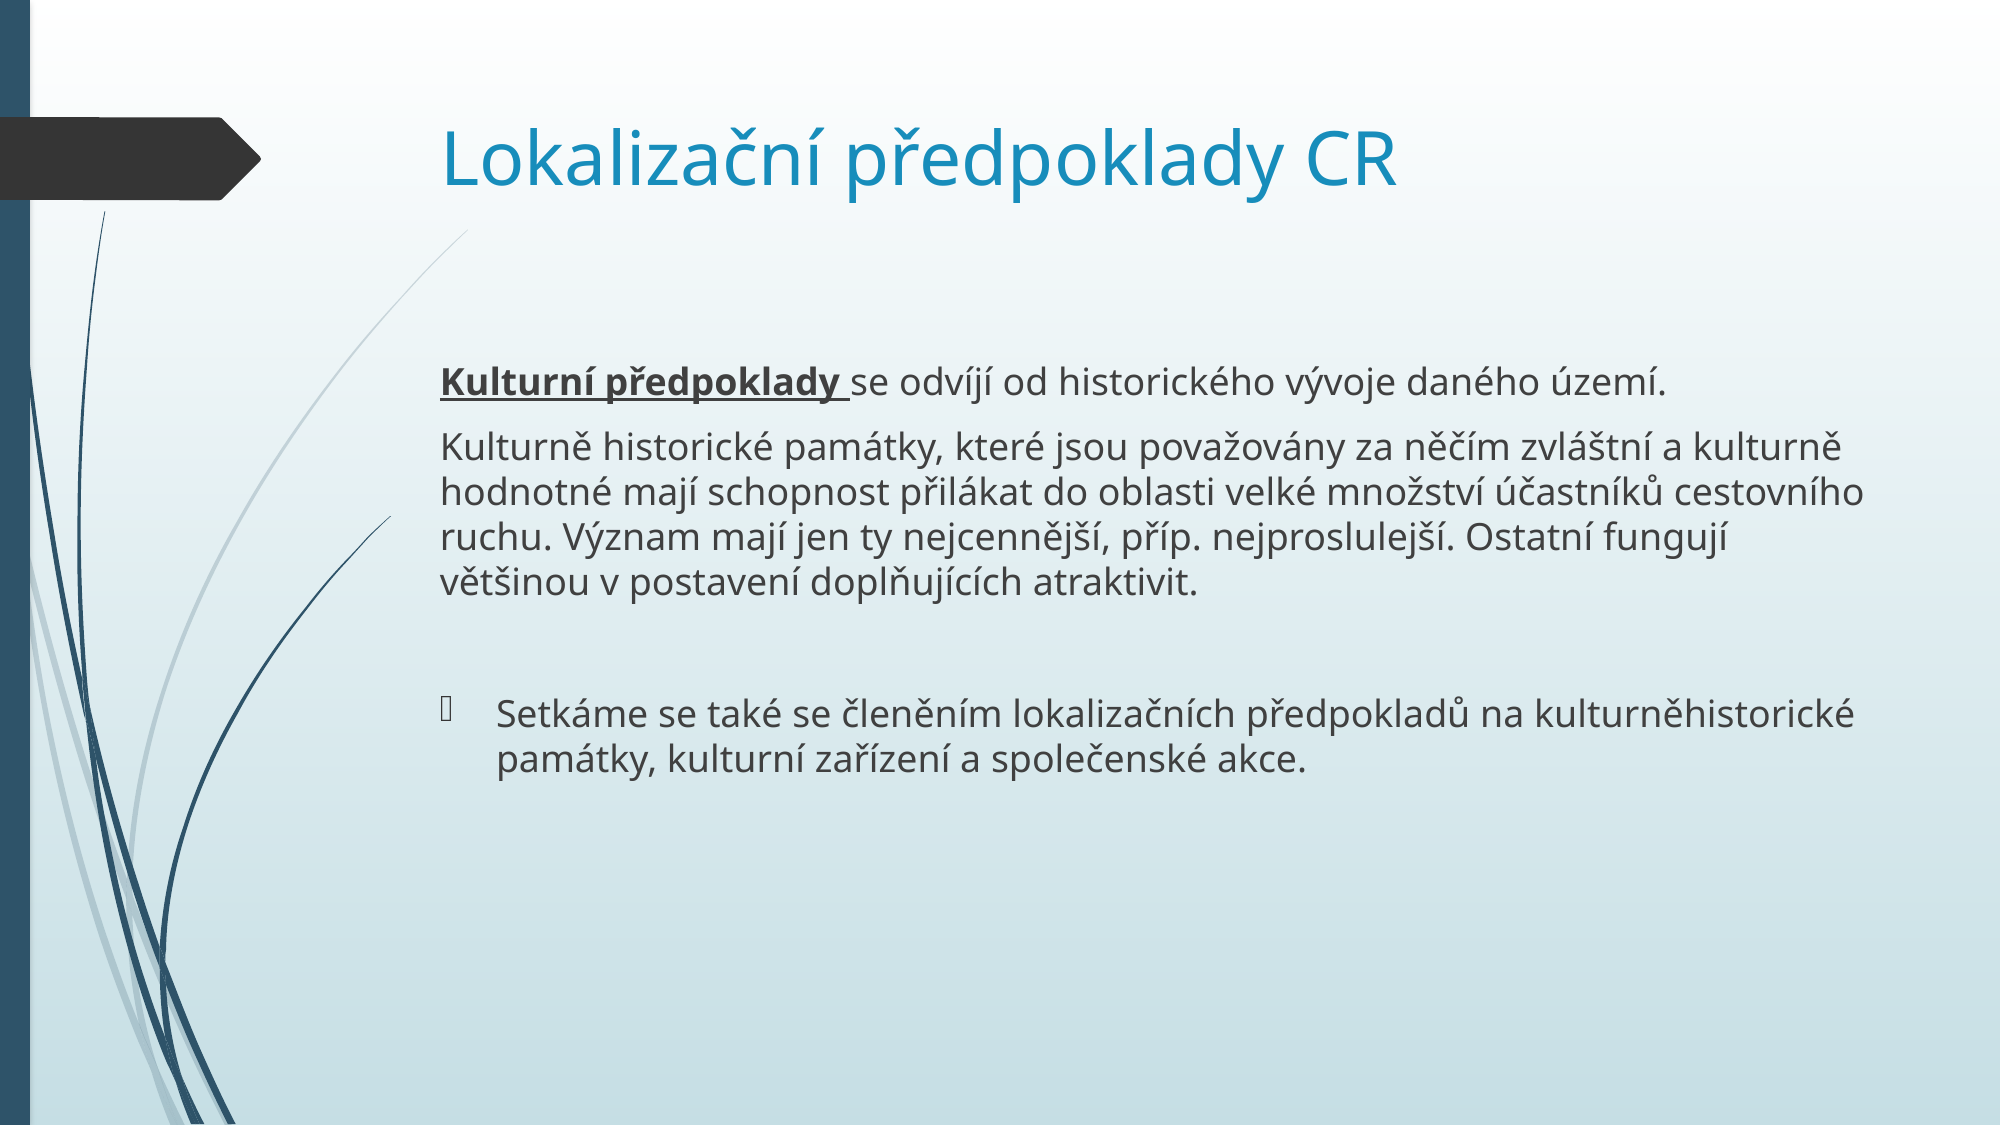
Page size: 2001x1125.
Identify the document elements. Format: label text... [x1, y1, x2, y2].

list Kulturní předpoklady se odvíjí od historického vývoje daného území. Kulturně historické památky, které jsou považovány za něčím zvláštní a kulturně hodnotné mají schopnost přilákat do oblasti velké množství účastníků cestovního ruchu. Význam mají jen ty nejcennější, příp. nejproslulejší. Ostatní fungují většinou v postavení doplňujících atraktivit. Setkáme se také se členěním lokalizačních předpokladů na kulturněhistorické památky, kulturní zařízení a společenské akce. [424, 350, 1888, 970]
title Lokalizační předpoklady CR [425, 102, 1888, 313]
